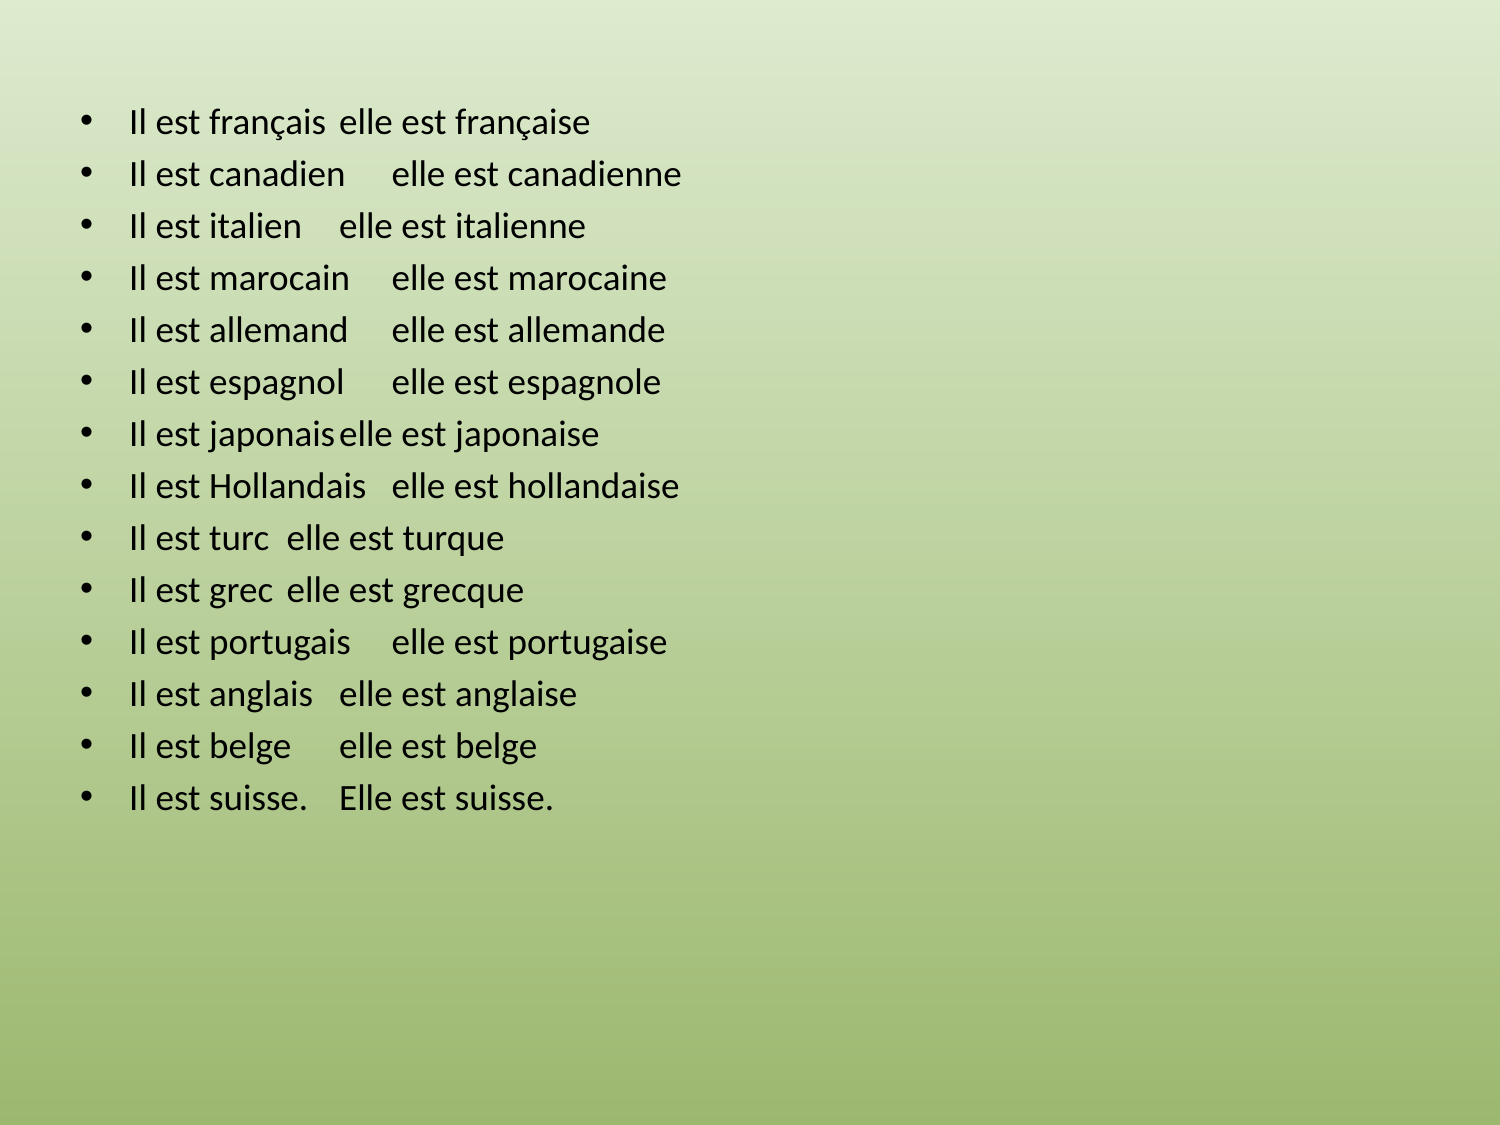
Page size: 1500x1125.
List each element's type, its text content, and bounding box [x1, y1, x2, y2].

list Il est français elle est française Il est canadien elle est canadienne Il est italien elle est italienne Il est marocain elle est marocaine Il est allemand elle est allemande Il est espagnol elle est espagnole Il est japonais elle est japonaise Il est Hollandais elle est hollandaise Il est turc elle est turque Il est grec elle est grecque Il est portugais elle est portugaise Il est anglais elle est anglaise Il est belge elle est belge Il est suisse. Elle est suisse. [64, 90, 1415, 833]
